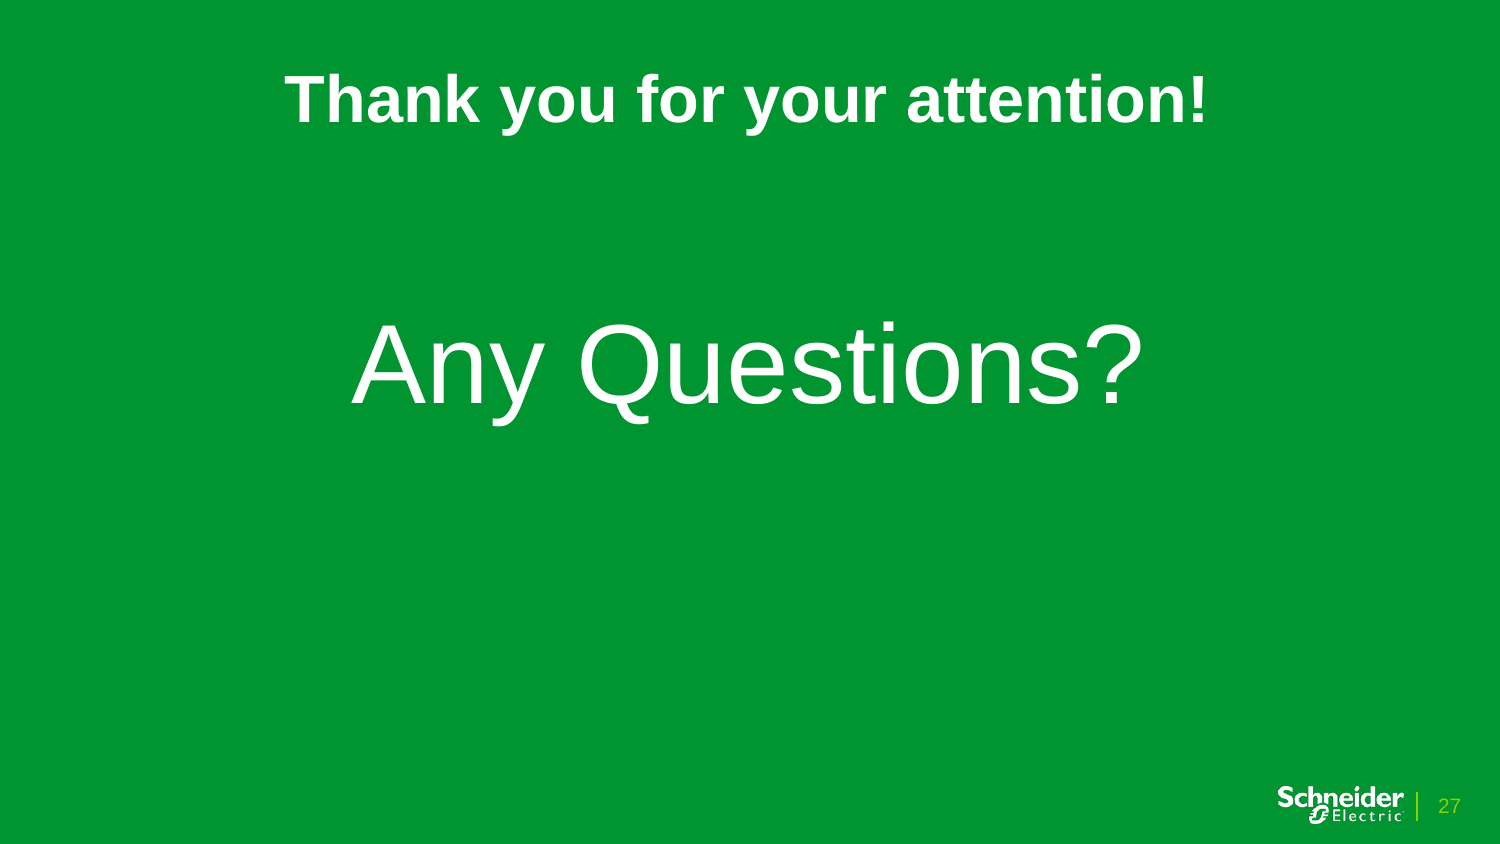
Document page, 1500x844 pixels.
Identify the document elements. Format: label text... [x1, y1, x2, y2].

picture [1278, 786, 1412, 824]
slide_number 27 [1417, 789, 1483, 822]
list Thank you for your attention! [52, 56, 1446, 156]
list Any Questions? [70, 290, 1430, 540]
